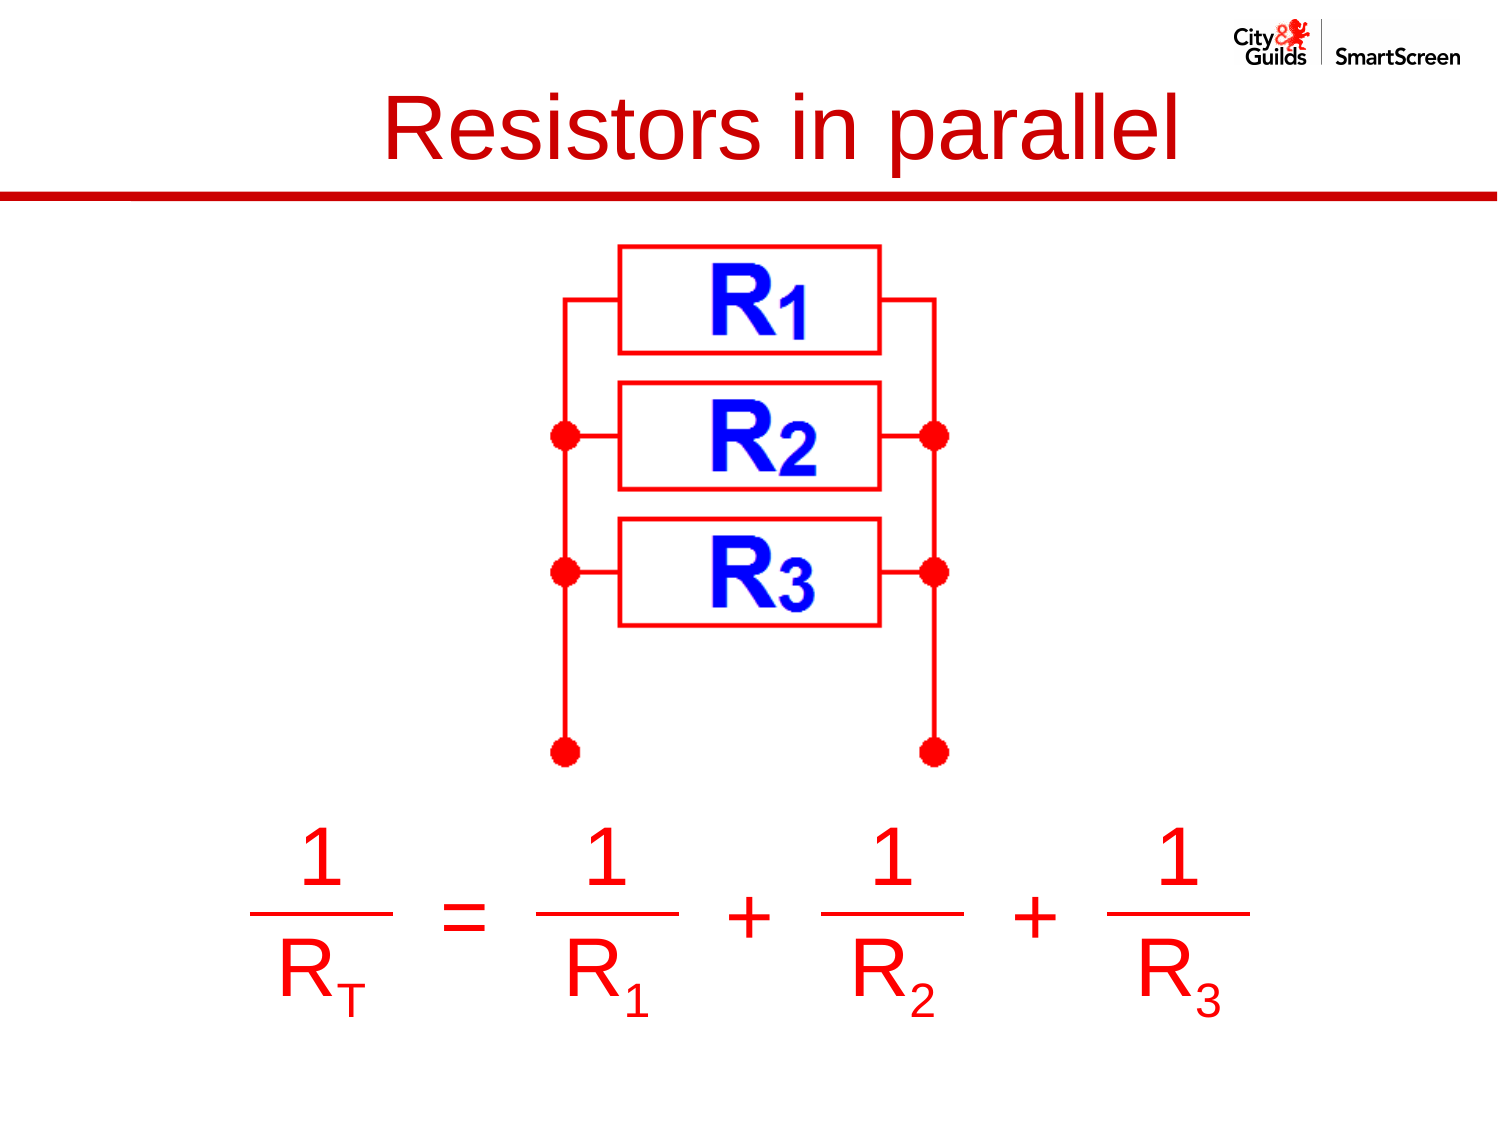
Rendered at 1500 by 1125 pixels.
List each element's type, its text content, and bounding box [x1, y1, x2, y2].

table_header = [393, 799, 536, 1035]
title Resistors in parallel [194, 197, 1370, 204]
table_header 1 [1107, 799, 1250, 912]
table_header + [679, 799, 821, 1035]
table_header 1 [250, 799, 393, 912]
table_cell R3 [1107, 916, 1250, 1035]
table_header 1 [821, 799, 964, 912]
title Resistors in parallel [194, 42, 1370, 196]
table_header + [964, 799, 1107, 1035]
table_cell RT [250, 916, 393, 1035]
picture [548, 243, 951, 769]
table_cell R1 [536, 916, 679, 1035]
table_header 1 [536, 799, 679, 912]
table_cell R2 [821, 916, 964, 1035]
picture [1234, 19, 1460, 65]
